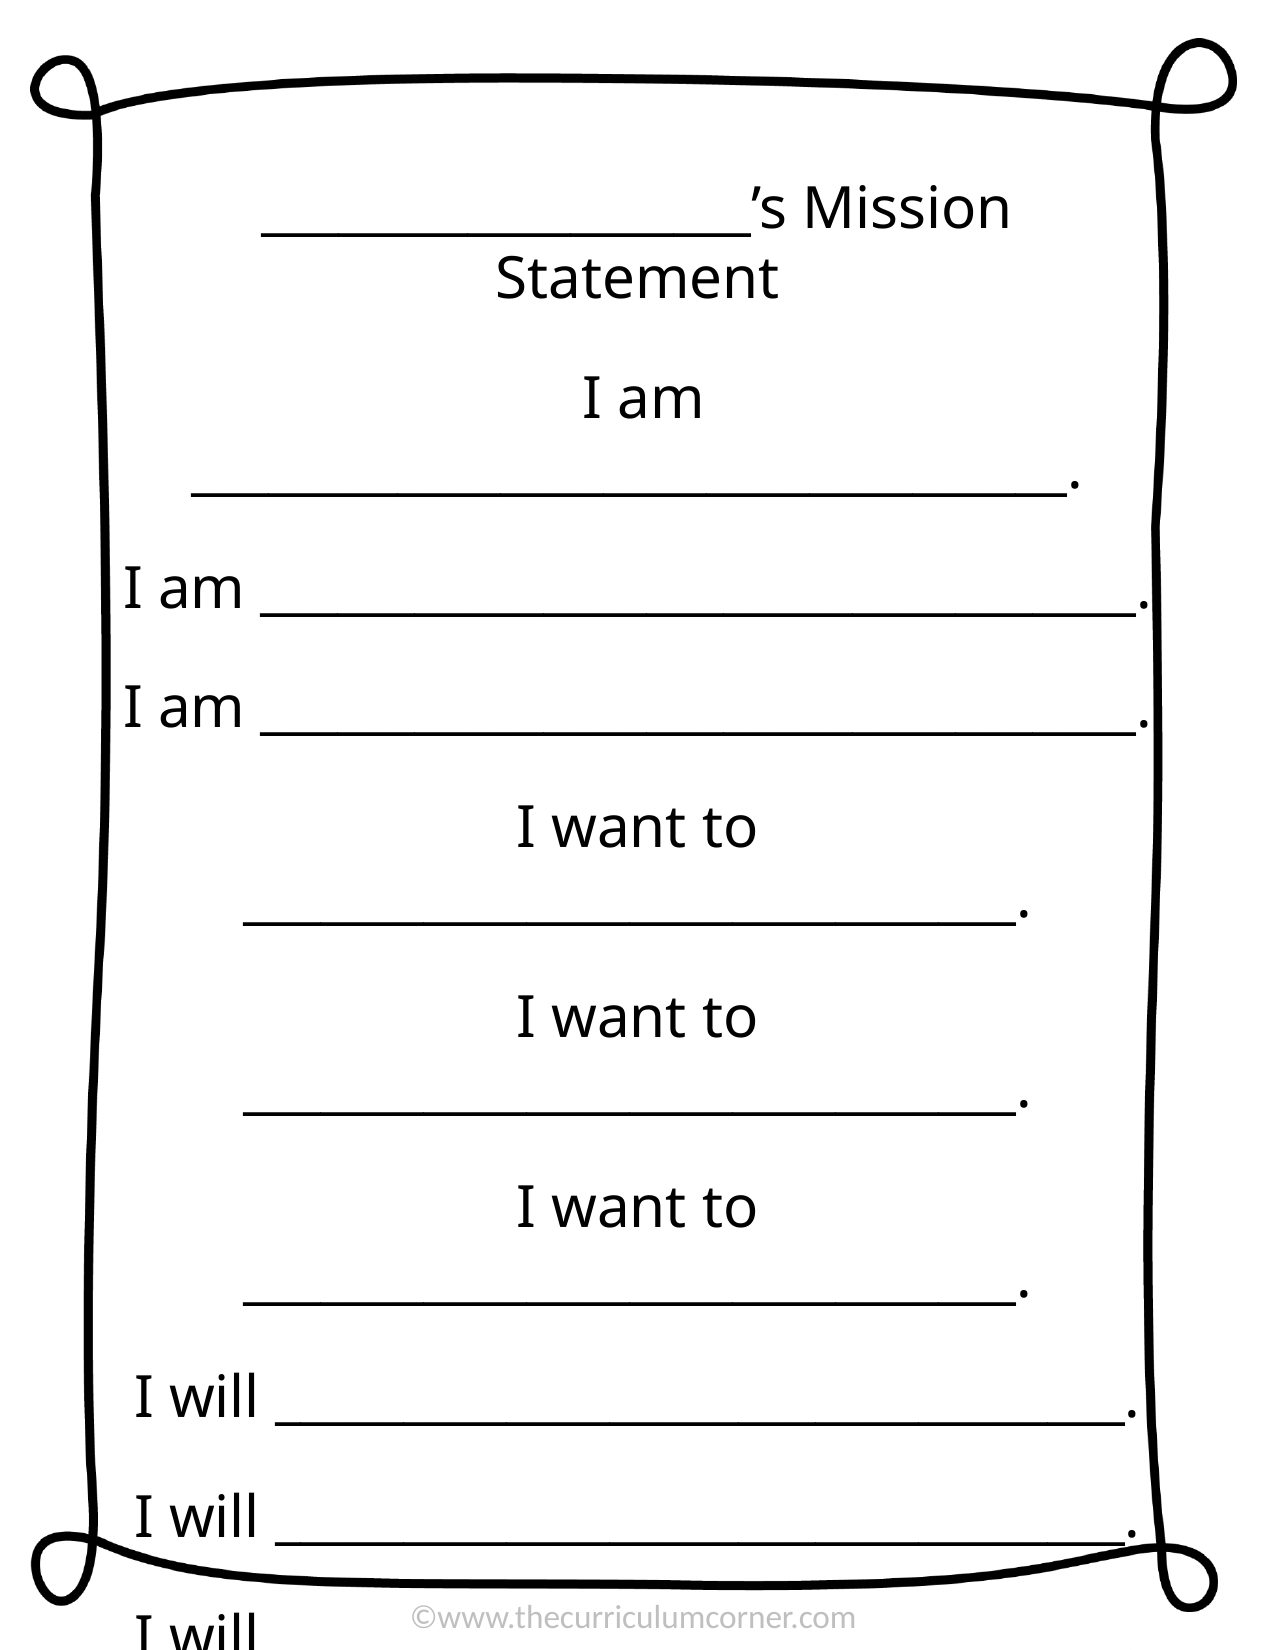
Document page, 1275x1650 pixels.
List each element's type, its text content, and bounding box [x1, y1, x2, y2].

picture [29, 38, 1237, 1612]
text_box ___________________’s Mission Statement I am __________________________________. I am __________________________________. I am __________________________________. I want to ______________________________. I want to ______________________________. I want to ______________________________. I will _________________________________. I will _________________________________. I will _________________________________. Date: ___________________ [106, 1621, 1169, 1650]
